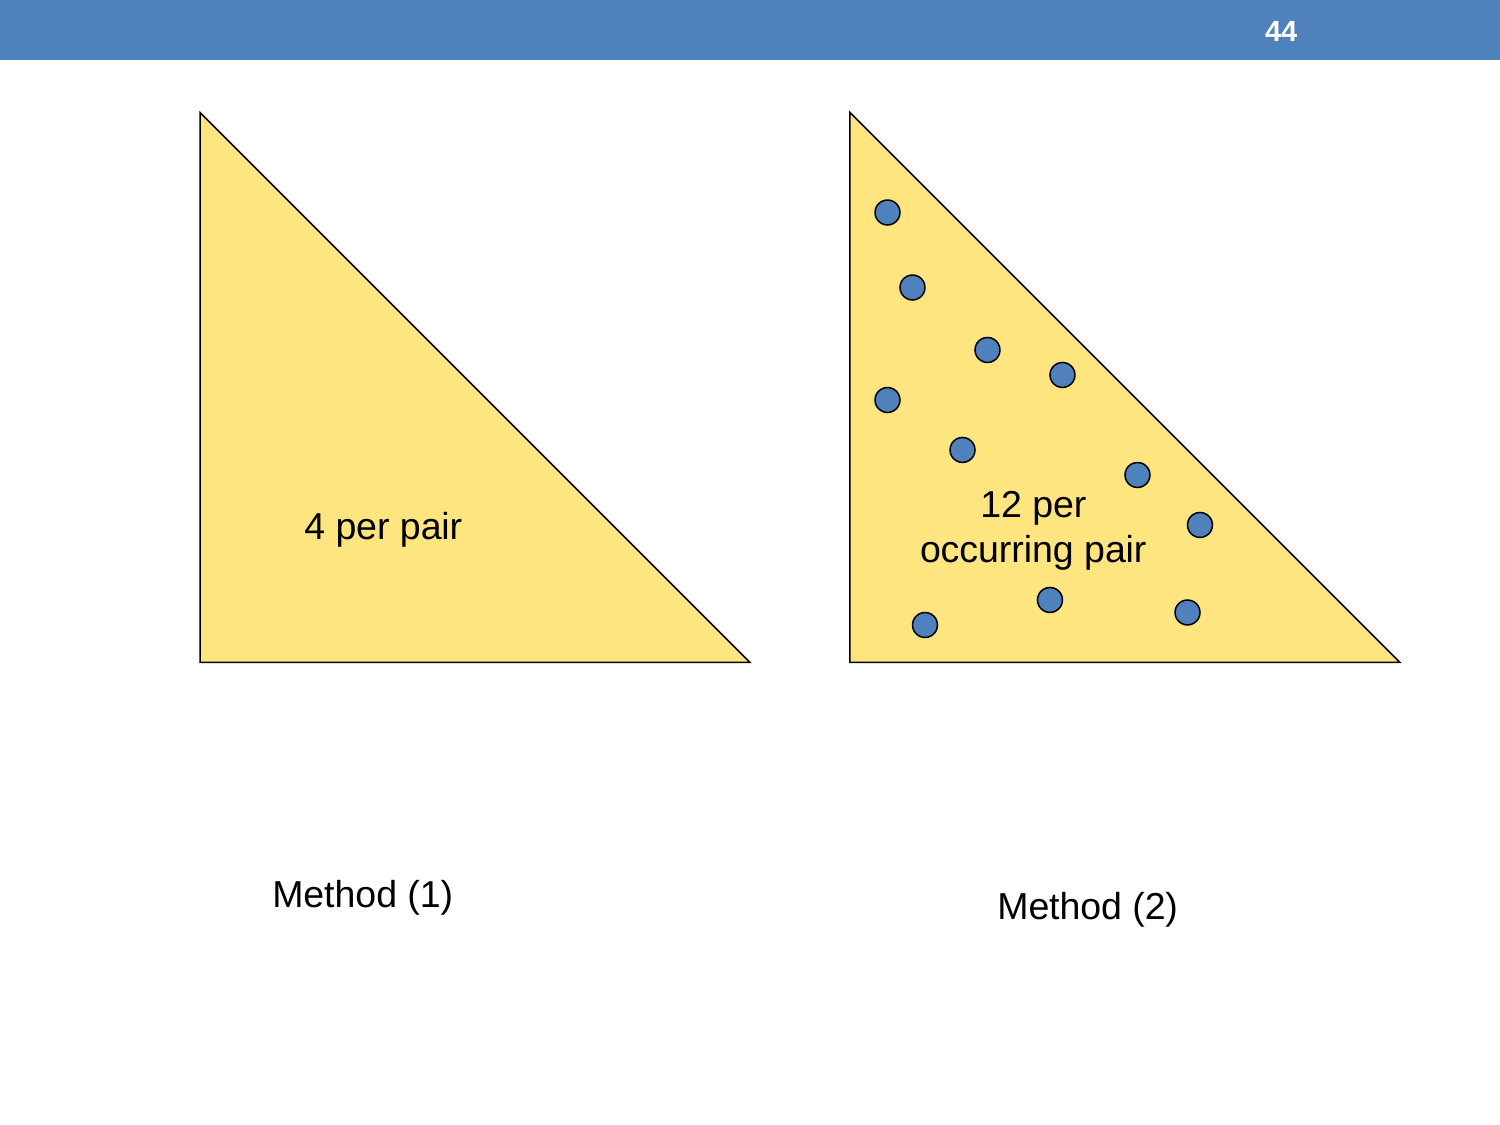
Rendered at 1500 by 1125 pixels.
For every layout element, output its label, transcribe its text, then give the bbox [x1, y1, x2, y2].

slide_number 44 [1250, 3, 1425, 57]
text_box [1175, 600, 1201, 625]
text_box [1125, 462, 1150, 488]
text_box [950, 437, 976, 463]
text_box [1187, 512, 1213, 538]
text_box 4 per pair [200, 112, 751, 663]
text_box [1050, 362, 1075, 388]
text_box Method (1) [257, 862, 469, 923]
text_box [875, 387, 901, 413]
text_box [1037, 587, 1063, 613]
text_box 12 per occurring pair [849, 112, 1400, 663]
text_box [975, 337, 1000, 363]
text_box Method (2) [982, 874, 1194, 935]
text_box [912, 612, 938, 638]
text_box [875, 200, 901, 225]
text_box [900, 275, 925, 300]
